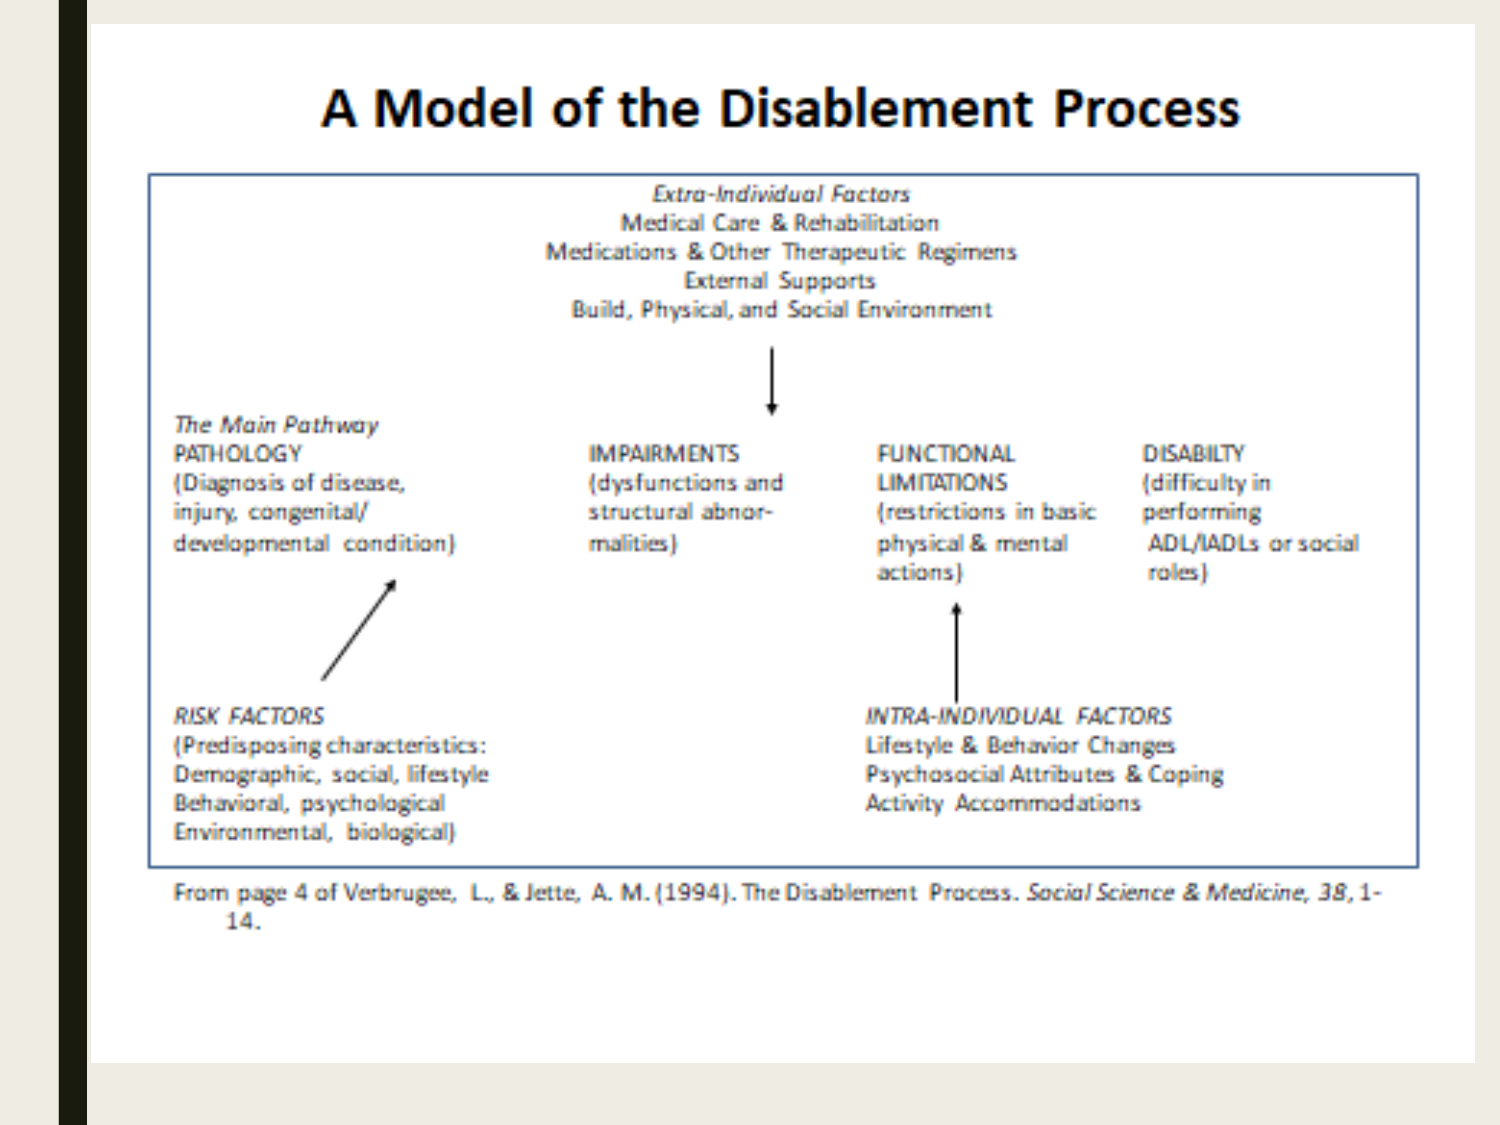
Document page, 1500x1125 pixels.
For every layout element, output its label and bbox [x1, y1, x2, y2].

picture [91, 24, 1475, 1063]
